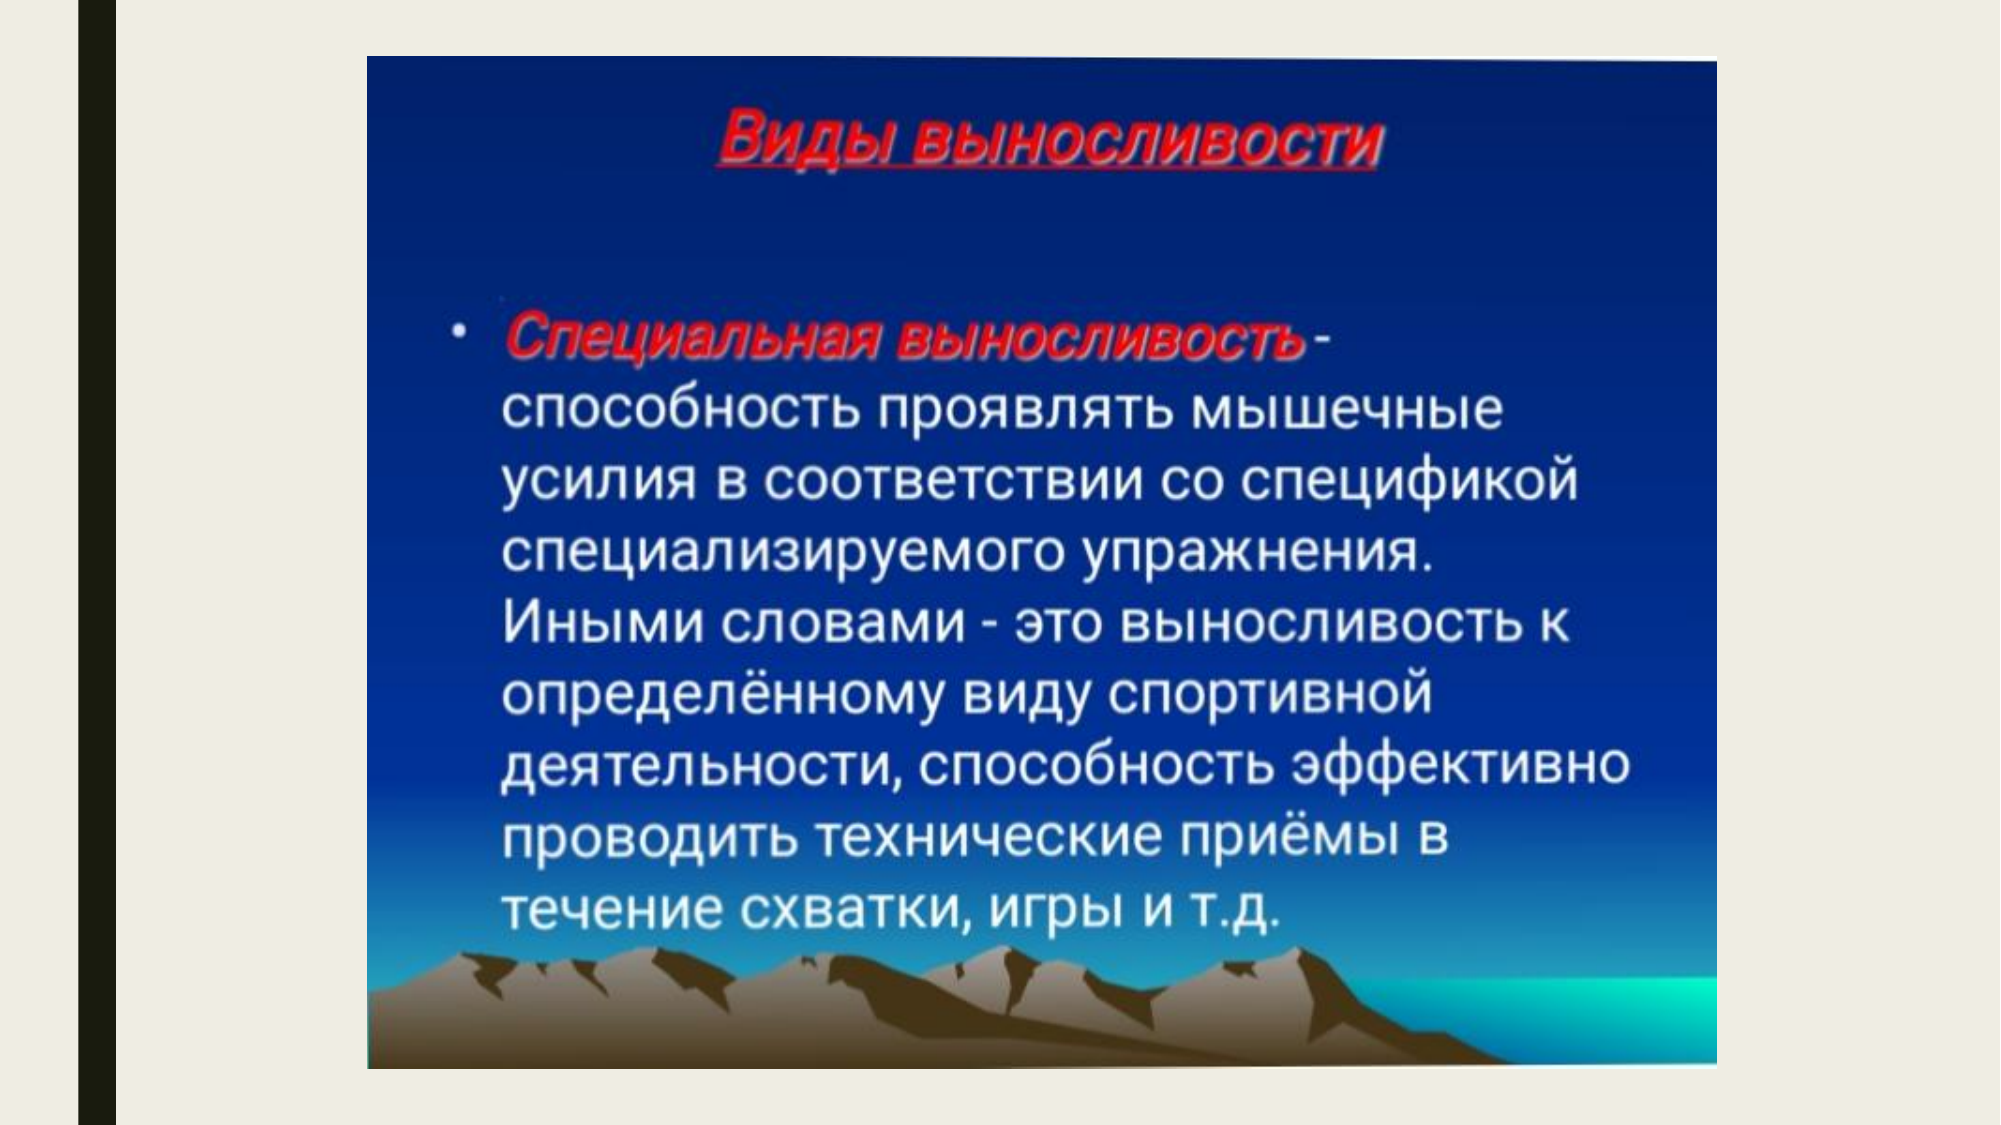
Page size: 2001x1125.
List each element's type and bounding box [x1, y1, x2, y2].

picture [367, 56, 1717, 1069]
